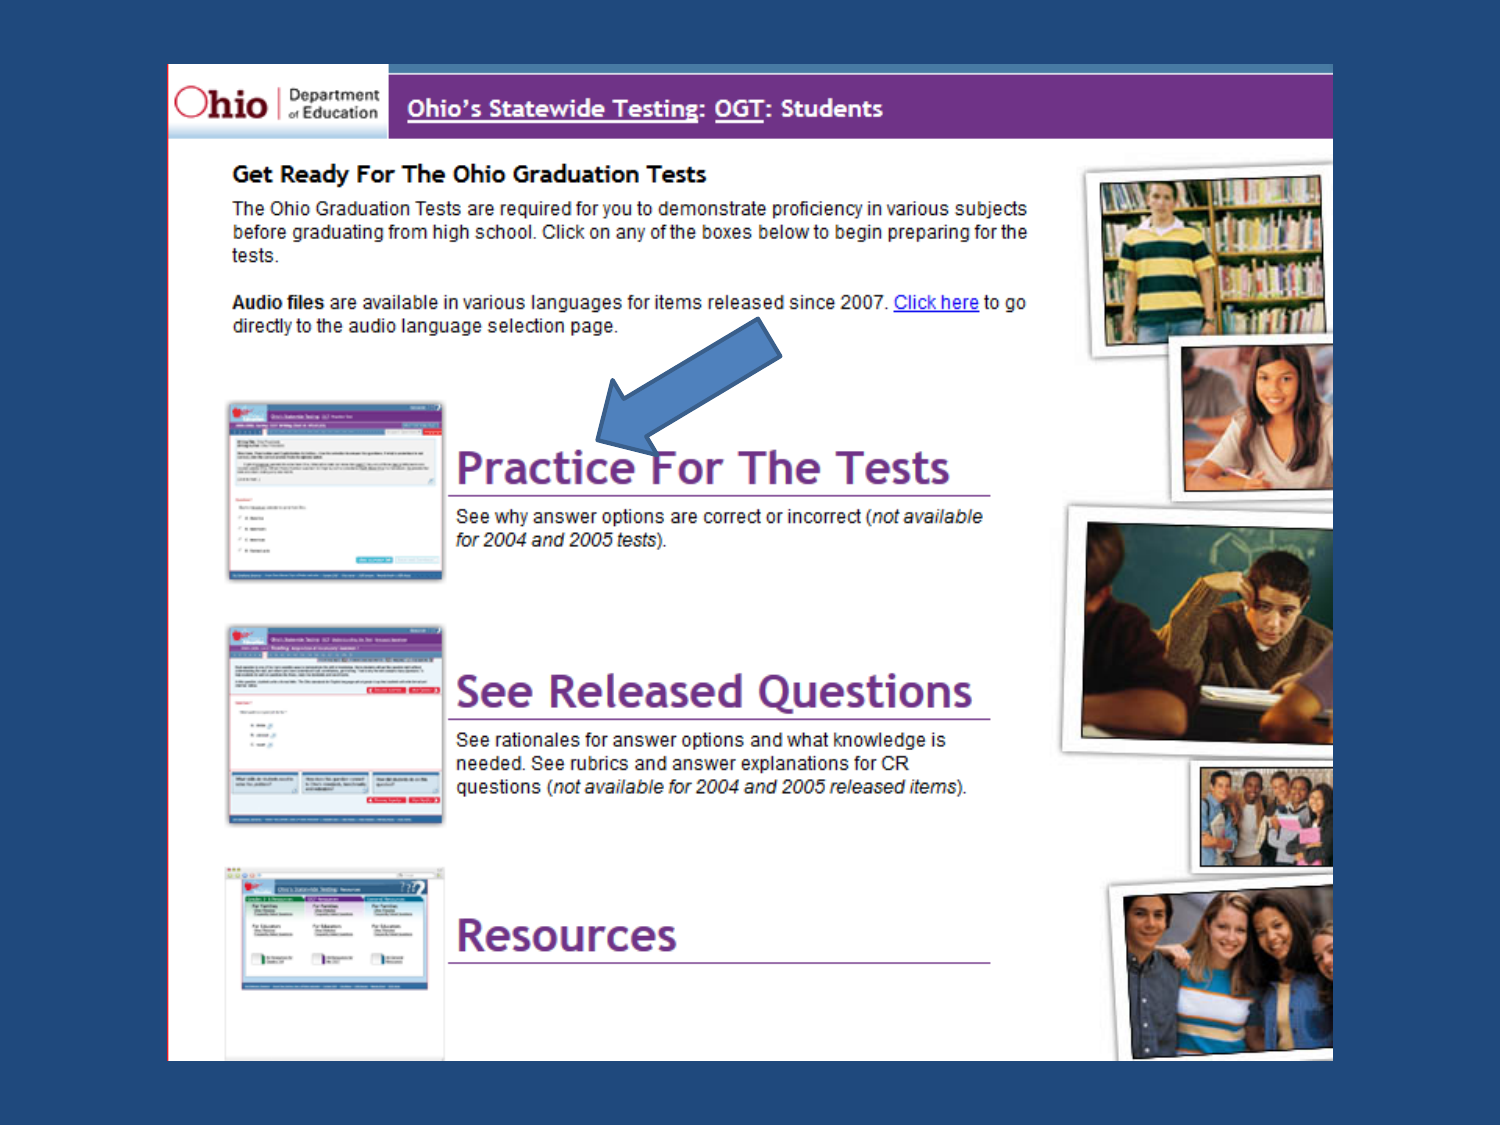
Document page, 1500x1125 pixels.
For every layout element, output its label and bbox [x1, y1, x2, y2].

picture [166, 63, 1333, 1062]
